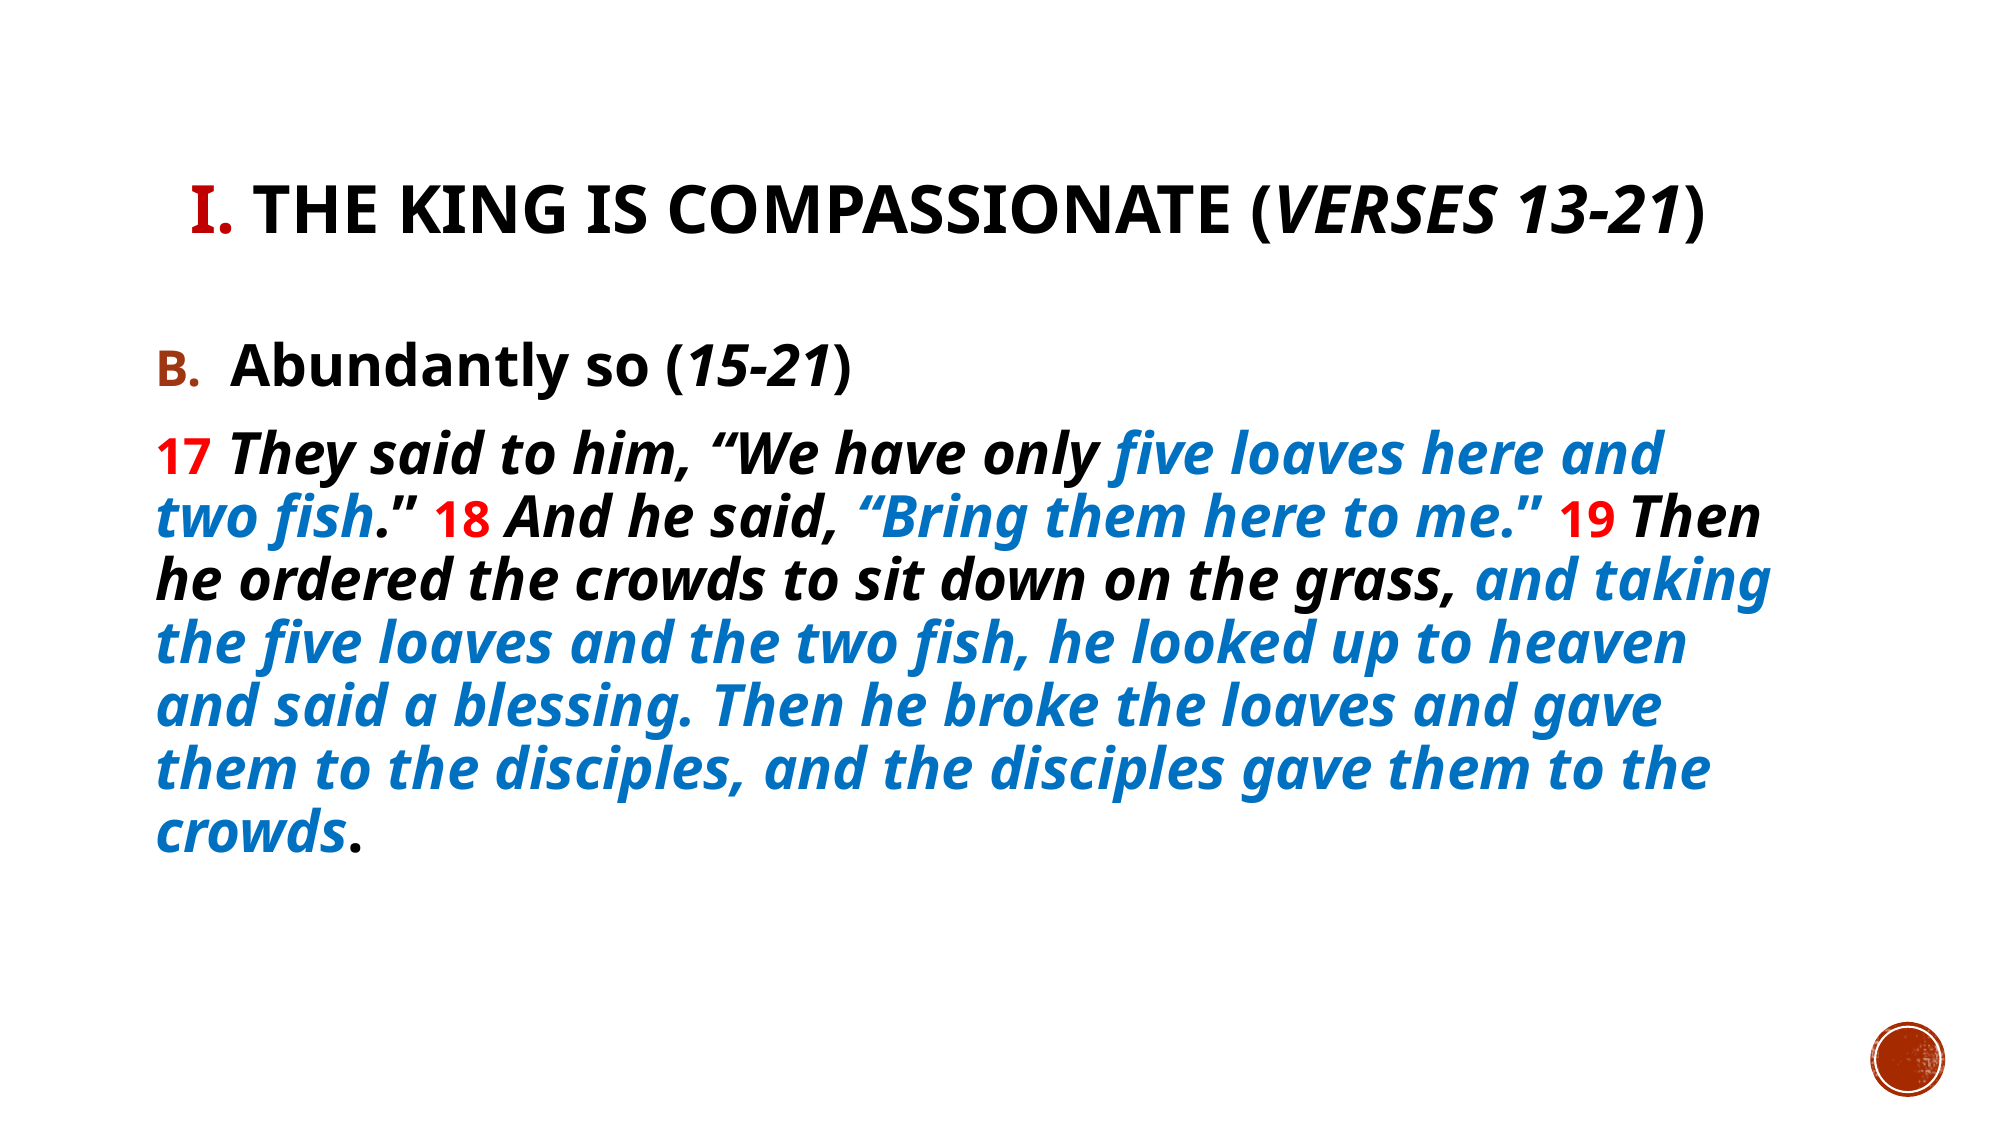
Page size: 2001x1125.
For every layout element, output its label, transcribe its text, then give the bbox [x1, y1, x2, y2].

list Abundantly so (15-21) 17 They said to him, “We have only five loaves here and two fish.” 18 And he said, “Bring them here to me.” 19 Then he ordered the crowds to sit down on the grass, and taking the five loaves and the two fish, he looked up to heaven and said a blessing. Then he broke the loaves and gave them to the disciples, and the disciples gave them to the crowds. [140, 328, 1791, 1106]
title I. The King is compassionate (verses 13-21) [175, 79, 1826, 344]
